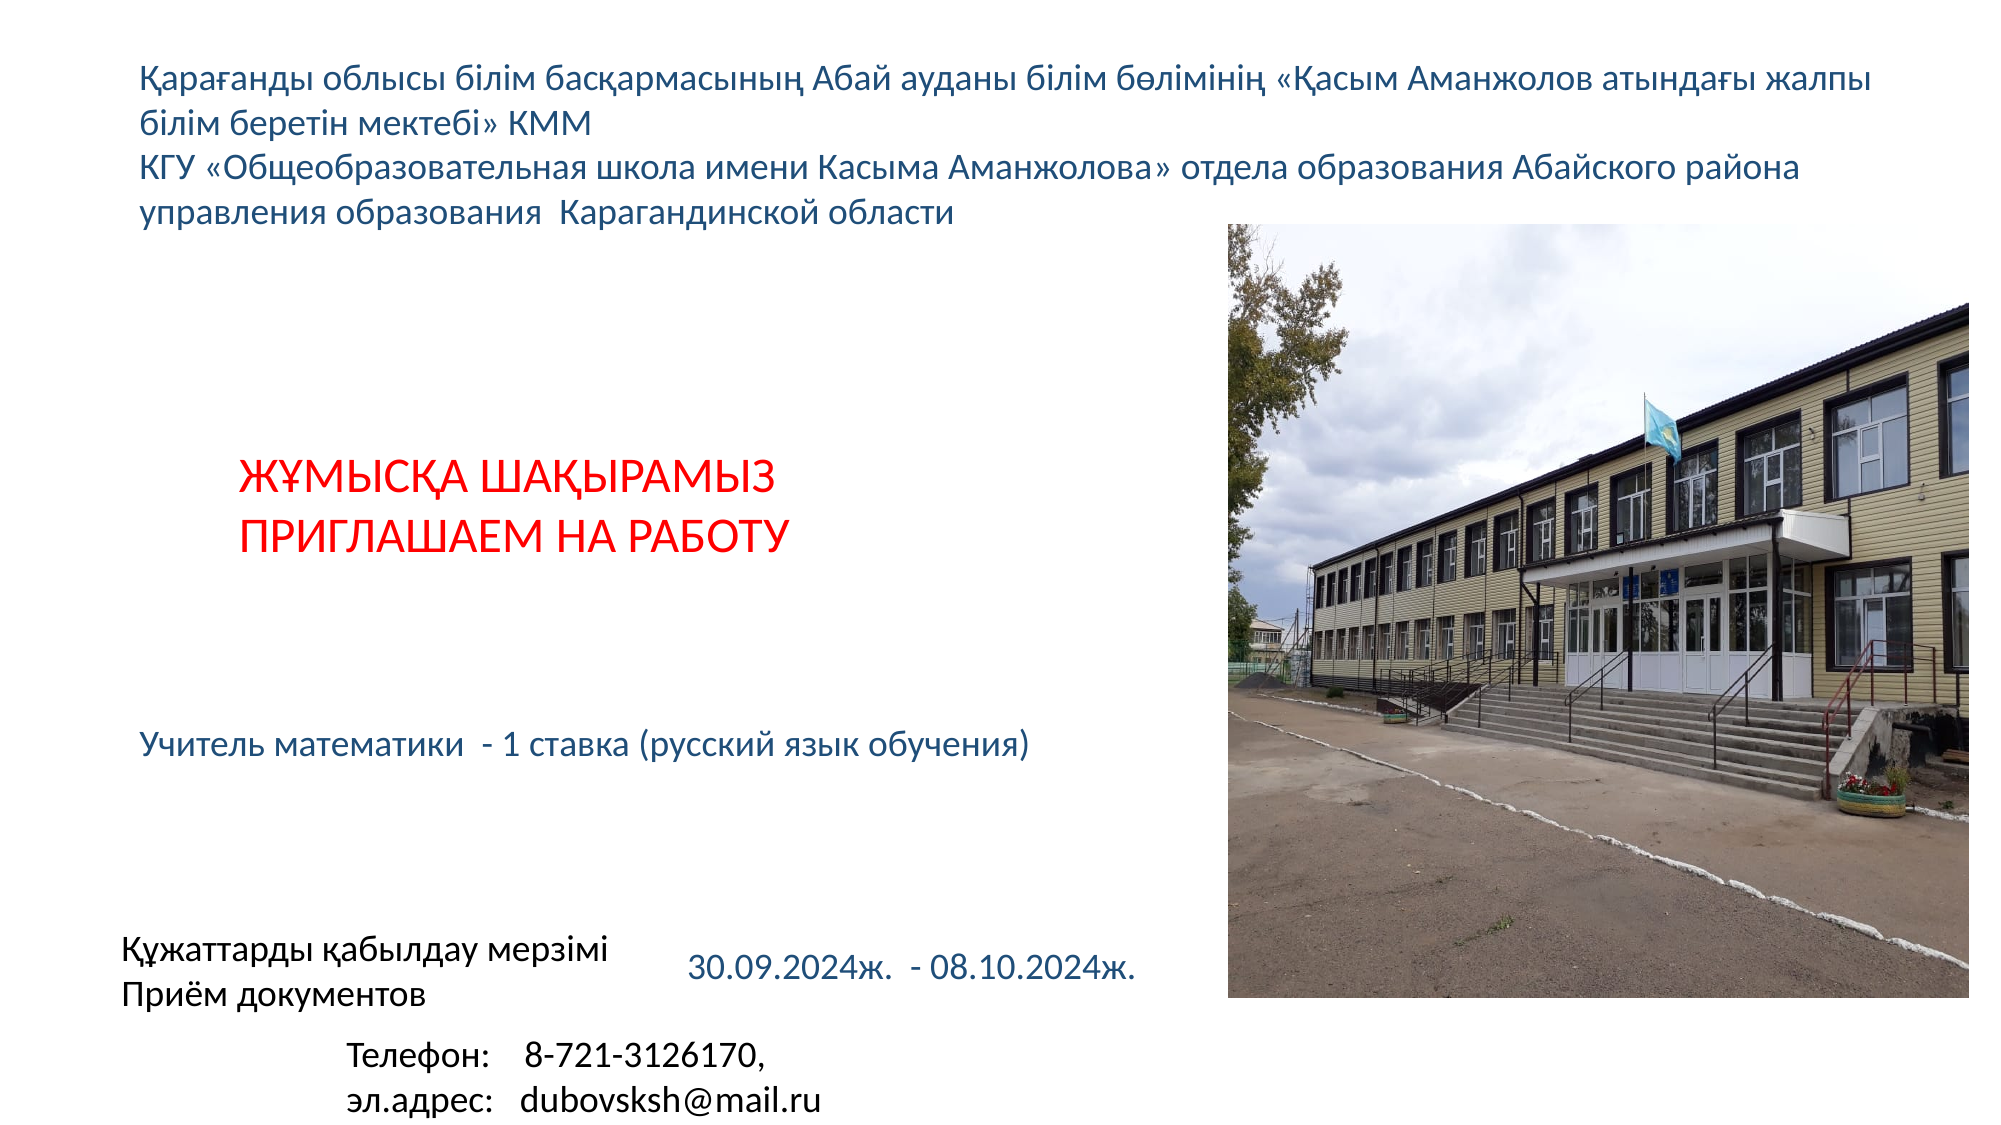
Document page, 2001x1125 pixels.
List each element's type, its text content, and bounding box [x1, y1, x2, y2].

text_box Құжаттарды қабылдау мерзімі Приём документов [106, 916, 637, 1021]
text_box Қарағанды облысы білім басқармасының Абай ауданы білім бөлімінің «Қасым Аманжолов атындағы жалпы білім беретін мектебі» КММ КГУ «Общеобразовательная школа имени Касыма Аманжолова» отдела образования Абайского района управления образования Карагандинской области [124, 45, 1918, 240]
text_box 30.09.2024ж. - 08.10.2024ж. [672, 934, 1208, 994]
picture [1228, 224, 1969, 998]
text_box ЖҰМЫСҚА ШАҚЫРАМЫЗ ПРИГЛАШАЕМ НА РАБОТУ [224, 435, 1059, 571]
text_box Учитель математики - 1 ставка (русский язык обучения) [124, 711, 1097, 772]
text_box Телефон: 8-721-3126170, эл.адрес: dubovsksh@mail.ru [331, 1022, 982, 1125]
